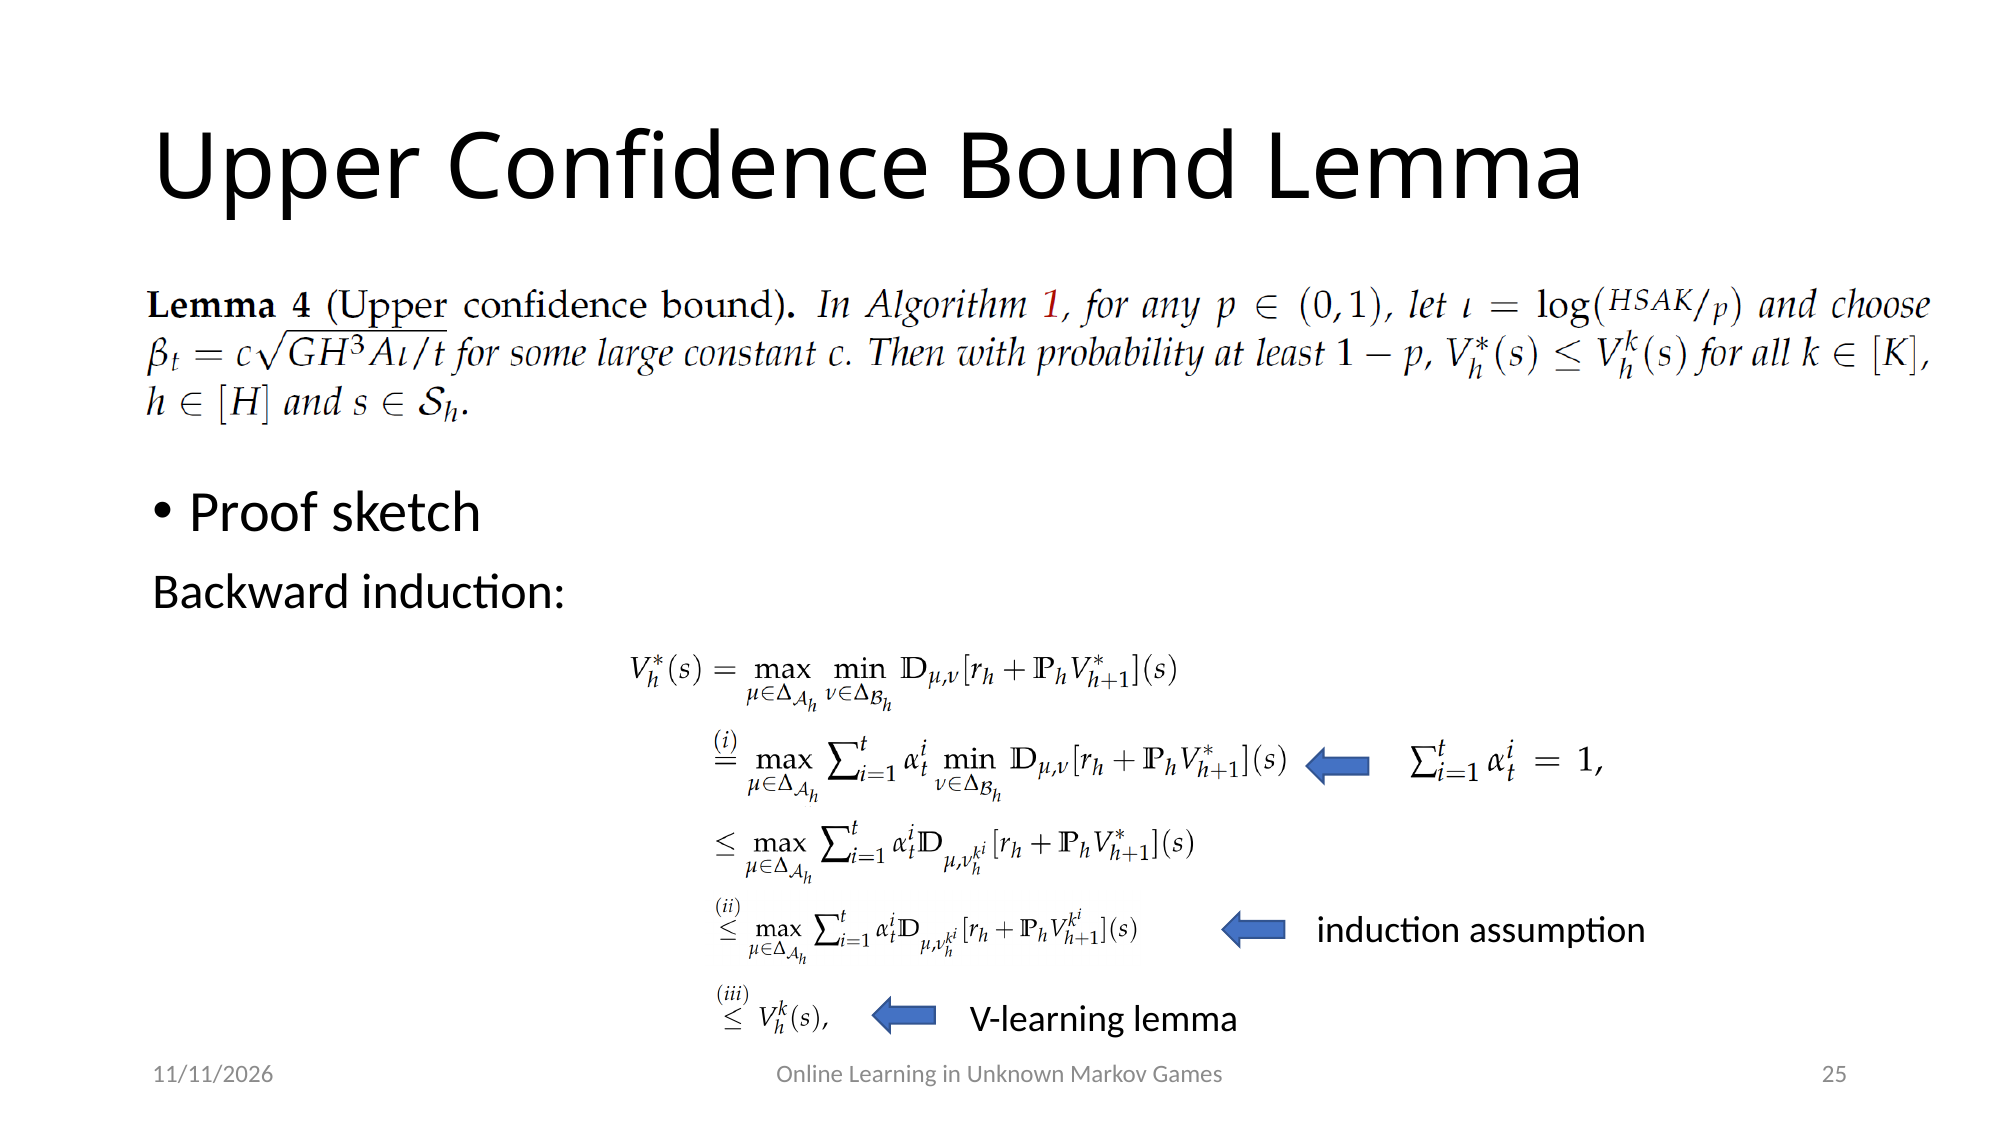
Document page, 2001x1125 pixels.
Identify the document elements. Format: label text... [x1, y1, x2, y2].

picture [705, 976, 837, 1046]
picture [610, 637, 1371, 966]
title Upper Confidence Bound Lemma [137, 59, 1863, 270]
picture [1396, 730, 1606, 786]
slide_number 25 [1412, 1042, 1863, 1103]
picture [125, 270, 1980, 470]
text_box [871, 995, 936, 1035]
text_box induction assumption [1301, 897, 1703, 958]
text_box [1221, 910, 1286, 949]
text_box V-learning lemma [954, 986, 1260, 1046]
footer Online Learning in Unknown Markov Games [662, 1042, 1338, 1103]
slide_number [137, 1042, 588, 1103]
